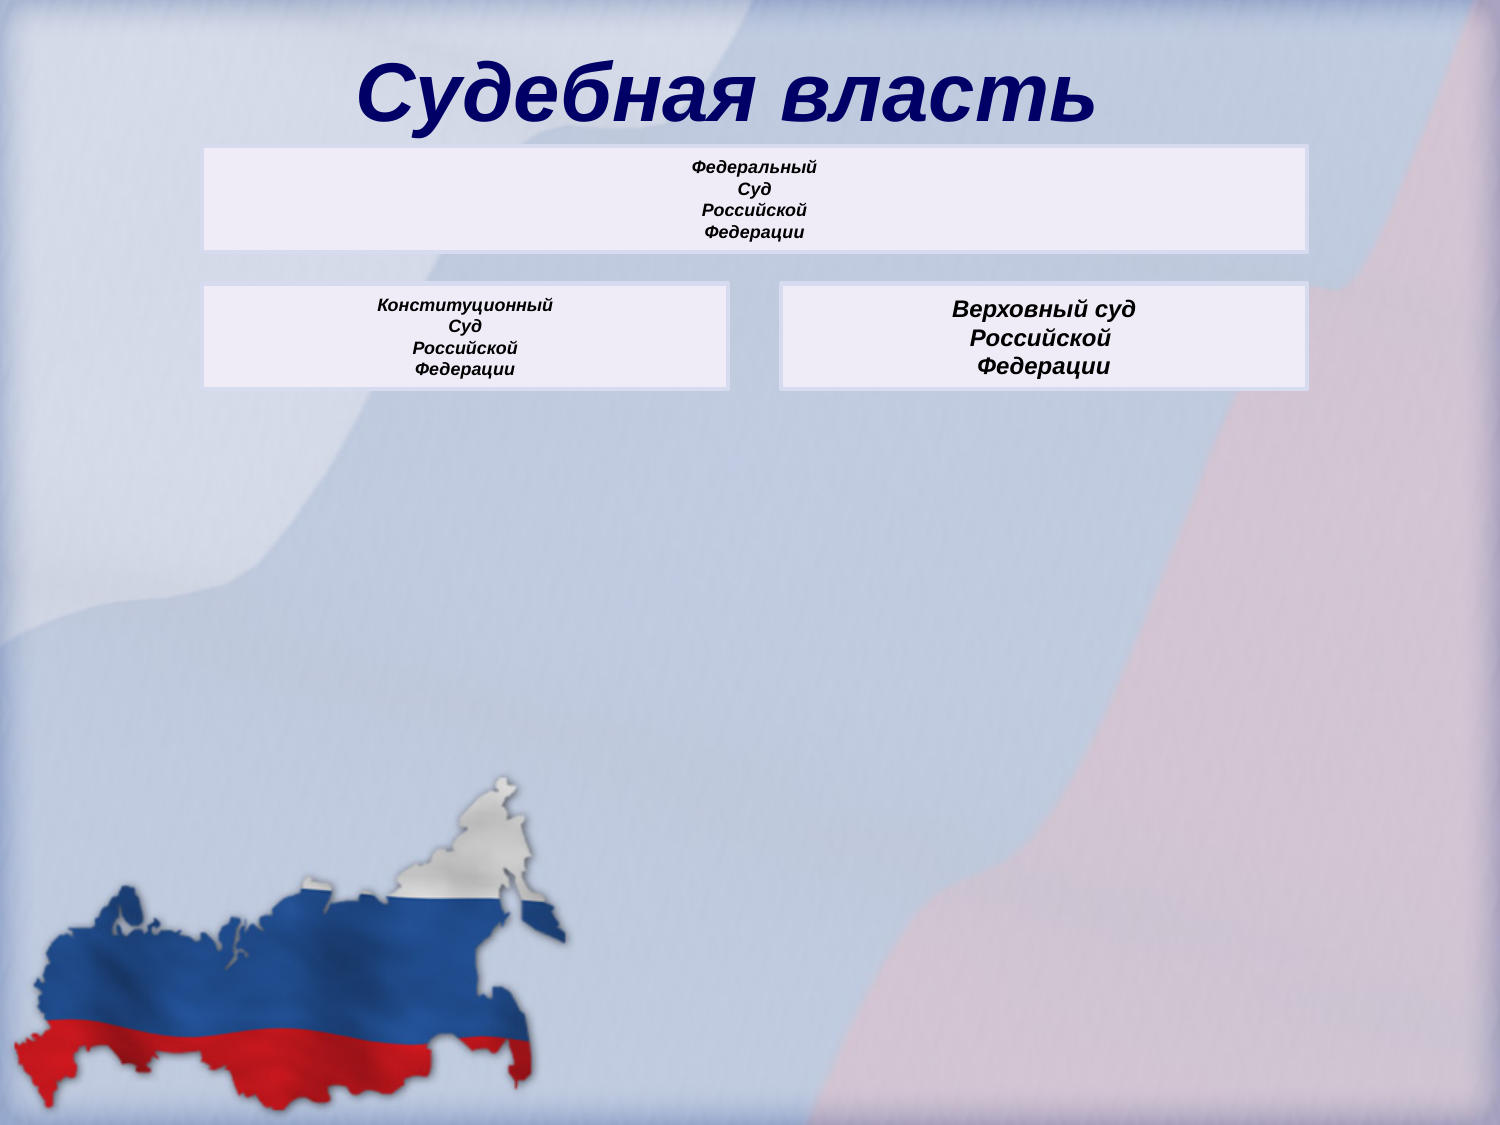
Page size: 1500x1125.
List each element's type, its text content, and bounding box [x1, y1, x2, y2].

title Судебная власть [131, 45, 1482, 131]
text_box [64, 145, 1446, 803]
picture [0, 0, 1500, 1125]
